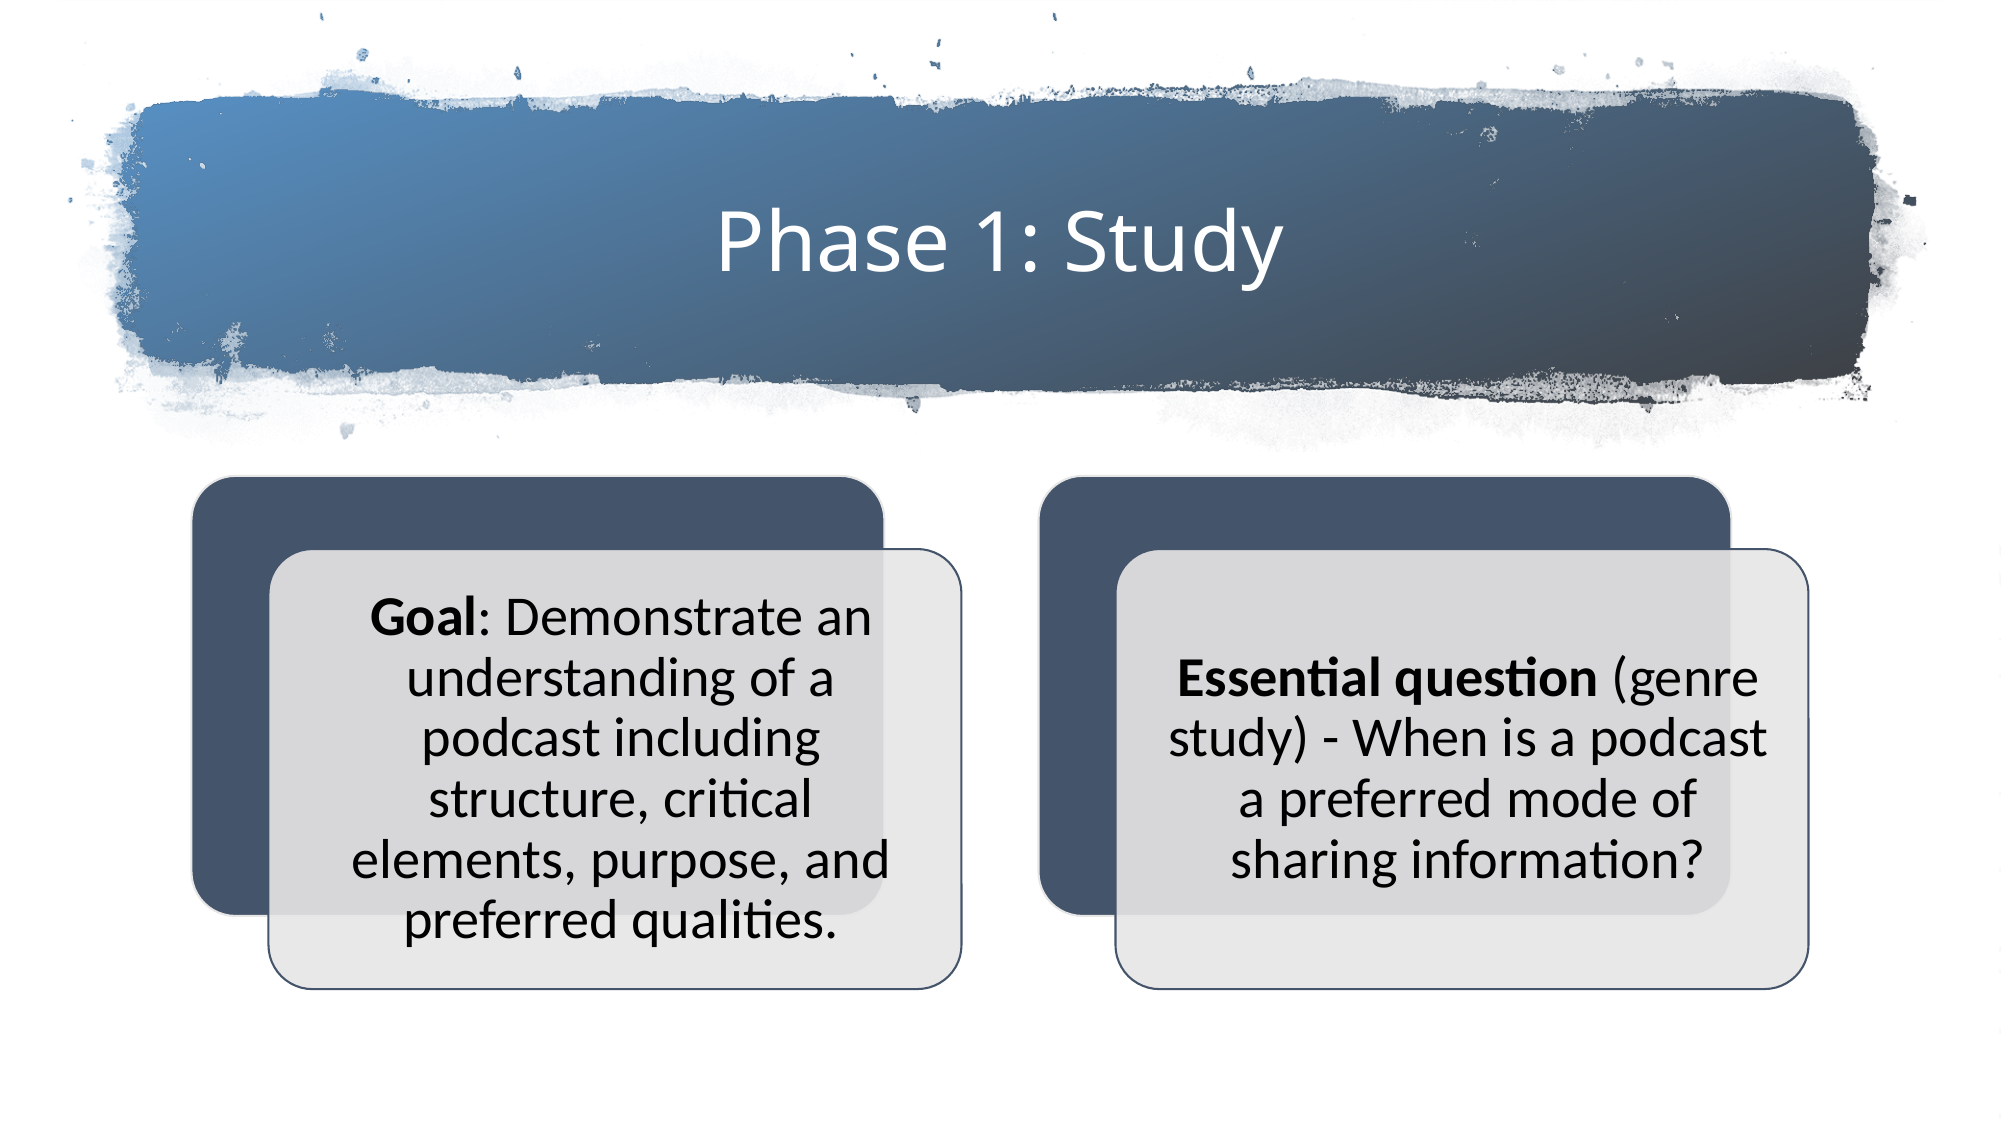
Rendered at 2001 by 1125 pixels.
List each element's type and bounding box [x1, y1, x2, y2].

picture [0, 0, 2000, 1125]
text_box [169, 475, 1830, 990]
